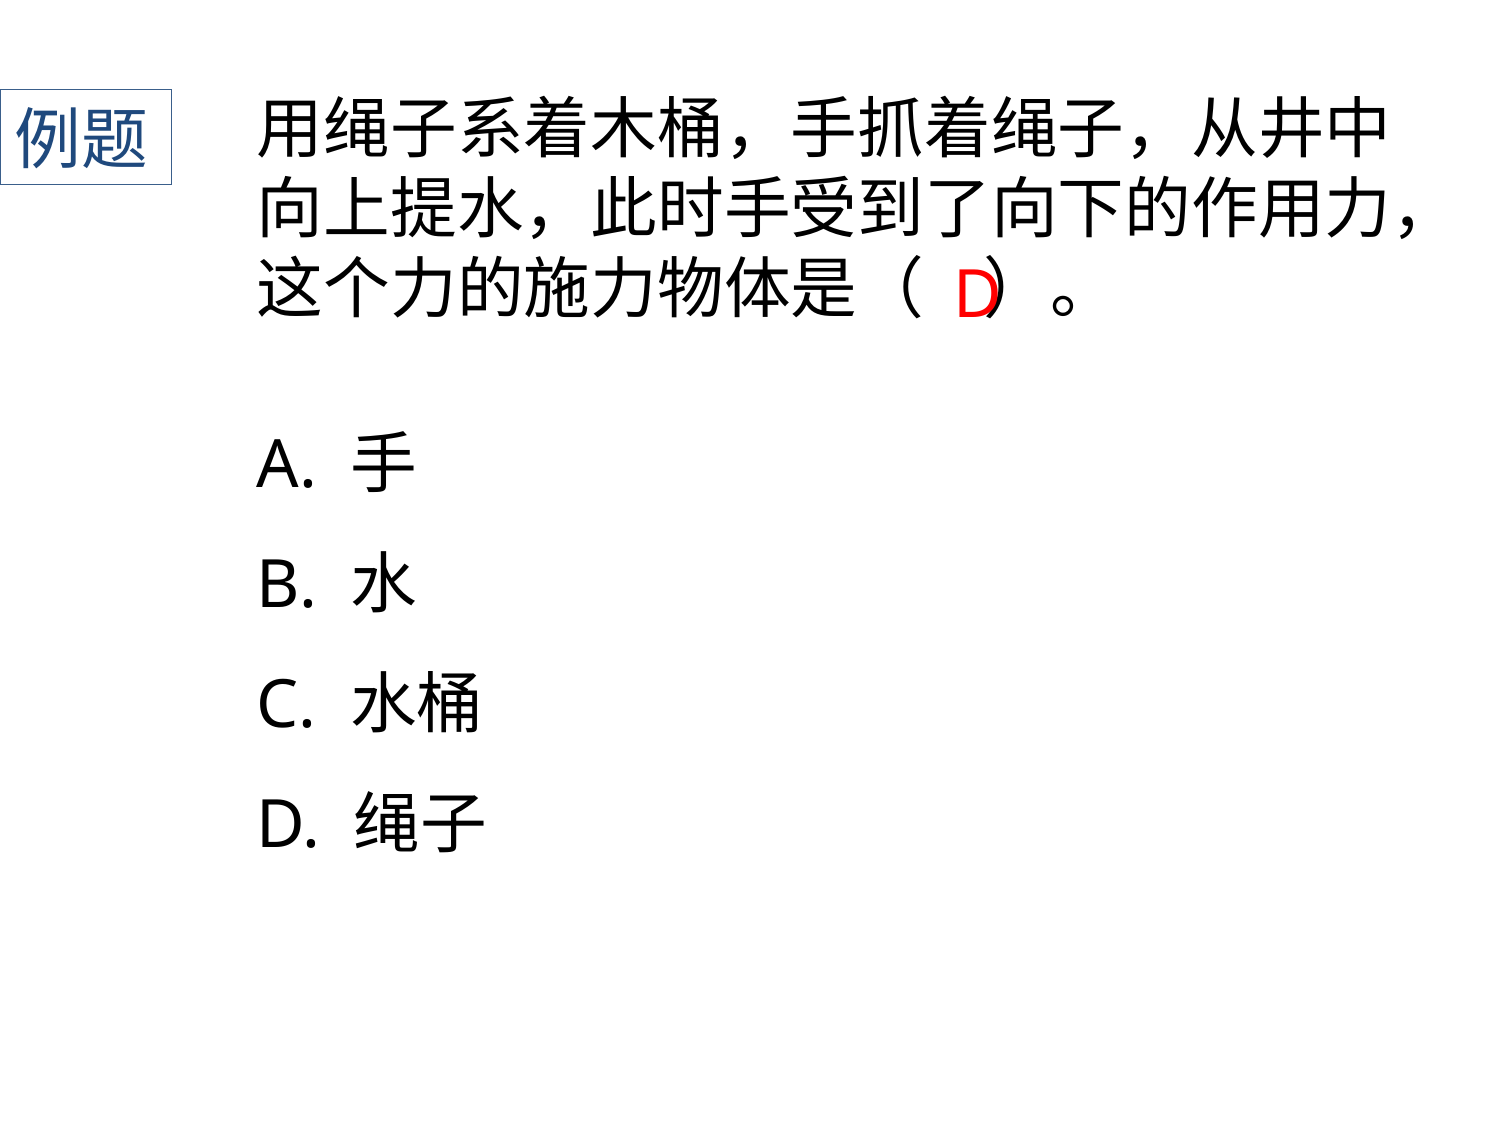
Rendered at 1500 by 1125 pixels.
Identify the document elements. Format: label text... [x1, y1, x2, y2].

text_box D [938, 243, 1022, 339]
text_box A. 手 B. 水 C. 水桶 D. 绳子 [242, 373, 585, 868]
text_box 例题 [0, 89, 172, 185]
text_box 用绳子系着木桶，手抓着绳子，从井中向上提水，此时手受到了向下的作用力，这个力的施力物体是（ ）。 [242, 78, 1447, 333]
